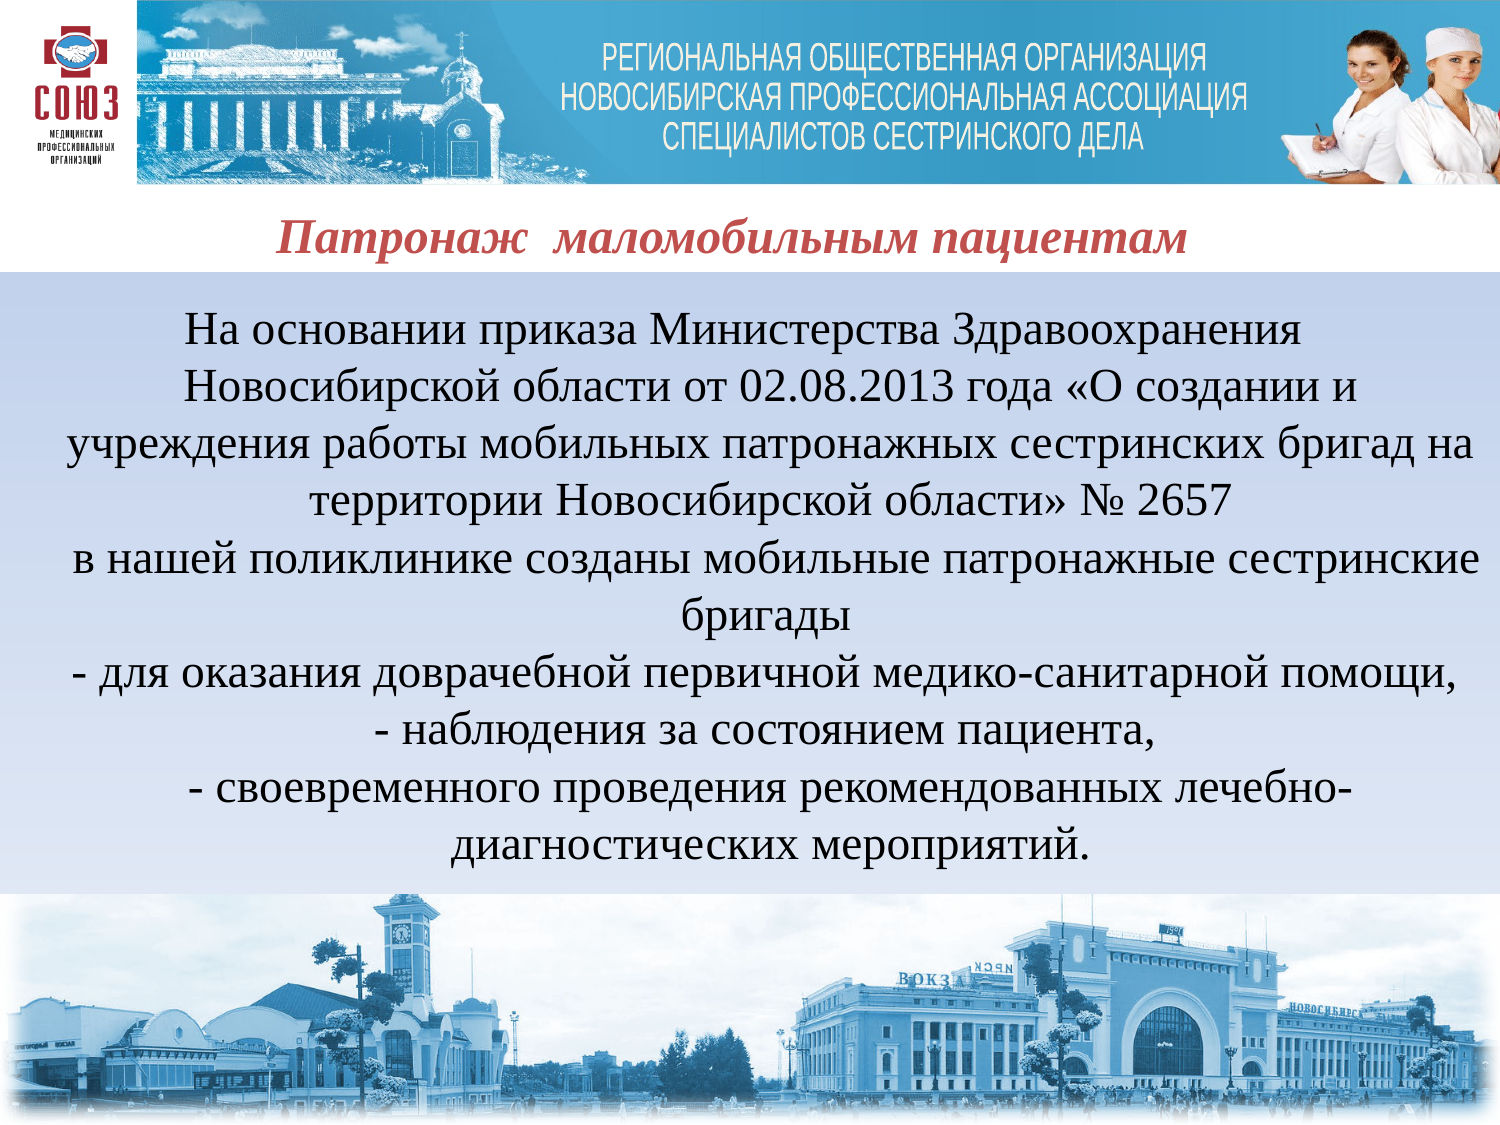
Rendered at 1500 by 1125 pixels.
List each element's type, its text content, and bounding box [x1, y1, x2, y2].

text_box Патронаж маломобильным пациентам [88, 196, 1376, 271]
picture [17, 0, 1500, 185]
title На основании приказа Министерства Здравоохранения Новосибирской области от 02.08.2013 года «О создании и учреждения работы мобильных патронажных сестринских бригад на территории Новосибирской области» № 2657 в нашей поликлинике созданы мобильные патронажные сестринские бригады - для оказания доврачебной первичной медико-санитарной помощи, - наблюдения за состоянием пациента, - своевременного проведения рекомендованных лечебно-диагностических мероприятий. [0, 272, 1500, 808]
picture [0, 808, 1500, 1125]
